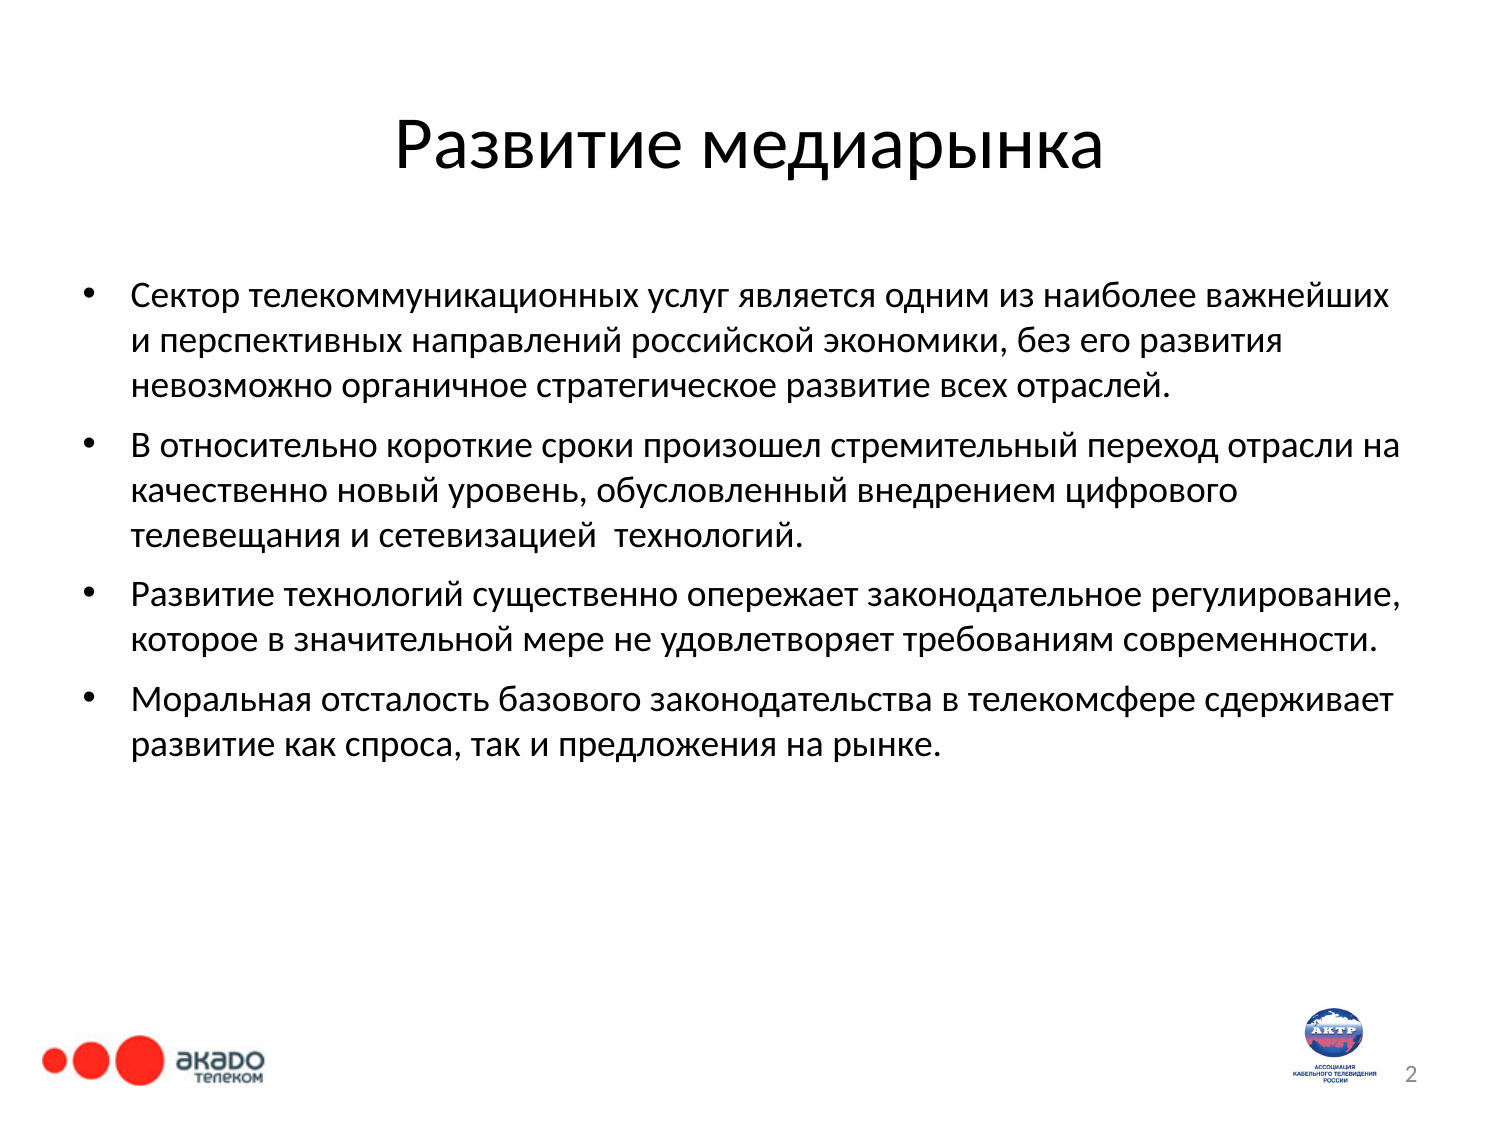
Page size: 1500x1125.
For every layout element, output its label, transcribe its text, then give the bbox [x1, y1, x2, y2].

slide_number 2 [1394, 1050, 1426, 1096]
picture [40, 1034, 266, 1089]
picture [1281, 1000, 1389, 1089]
list Сектор телекоммуникационных услуг является одним из наиболее важнейших и перспективных направлений российской экономики, без его развития невозможно органичное стратегическое развитие всех отраслей. В относительно короткие сроки произошел стремительный переход отрасли на качественно новый уровень, обусловленный внедрением цифрового телевещания и сетевизацией технологий. Развитие технологий существенно опережает законодательное регулирование, которое в значительной мере не удовлетворяет требованиям современности. Моральная отсталость базового законодательства в телекомсфере сдерживает развитие как спроса, так и предложения на рынке. [74, 261, 1426, 1006]
title Развитие медиарынка [74, 44, 1426, 234]
